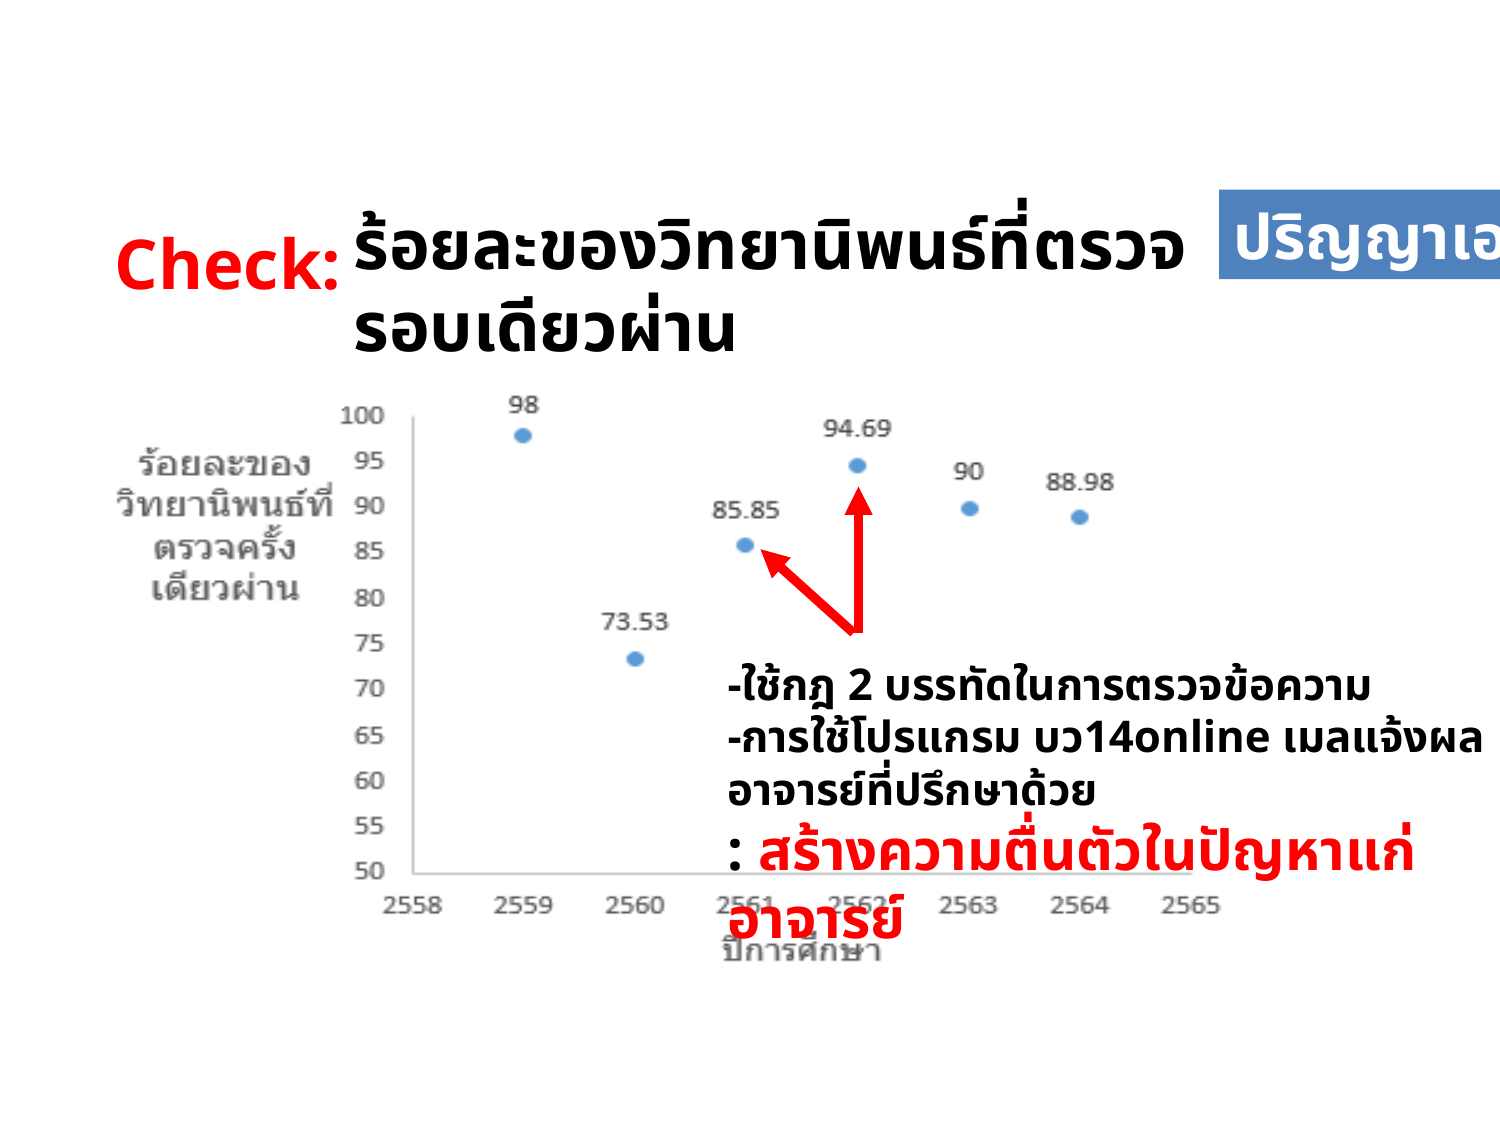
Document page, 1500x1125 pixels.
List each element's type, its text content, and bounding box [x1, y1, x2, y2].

text_box Check: [103, 185, 1397, 349]
picture [102, 389, 1245, 985]
text_box ปริญญาเอก [1219, 189, 1500, 280]
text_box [760, 548, 854, 634]
text_box ร้อยละของวิทยานิพนธ์ที่ตรวจรอบเดียวผ่าน [338, 193, 1226, 388]
text_box -ใช้กฎ 2 บรรทัดในการตรวจข้อความ -การใช้โปรแกรม บว14online เมลแจ้งผลอาจารย์ที่ปรึกษาด้วย : สร้างความตื่นตัวในปัญหาแก่อาจารย์ [1248, 649, 1500, 957]
